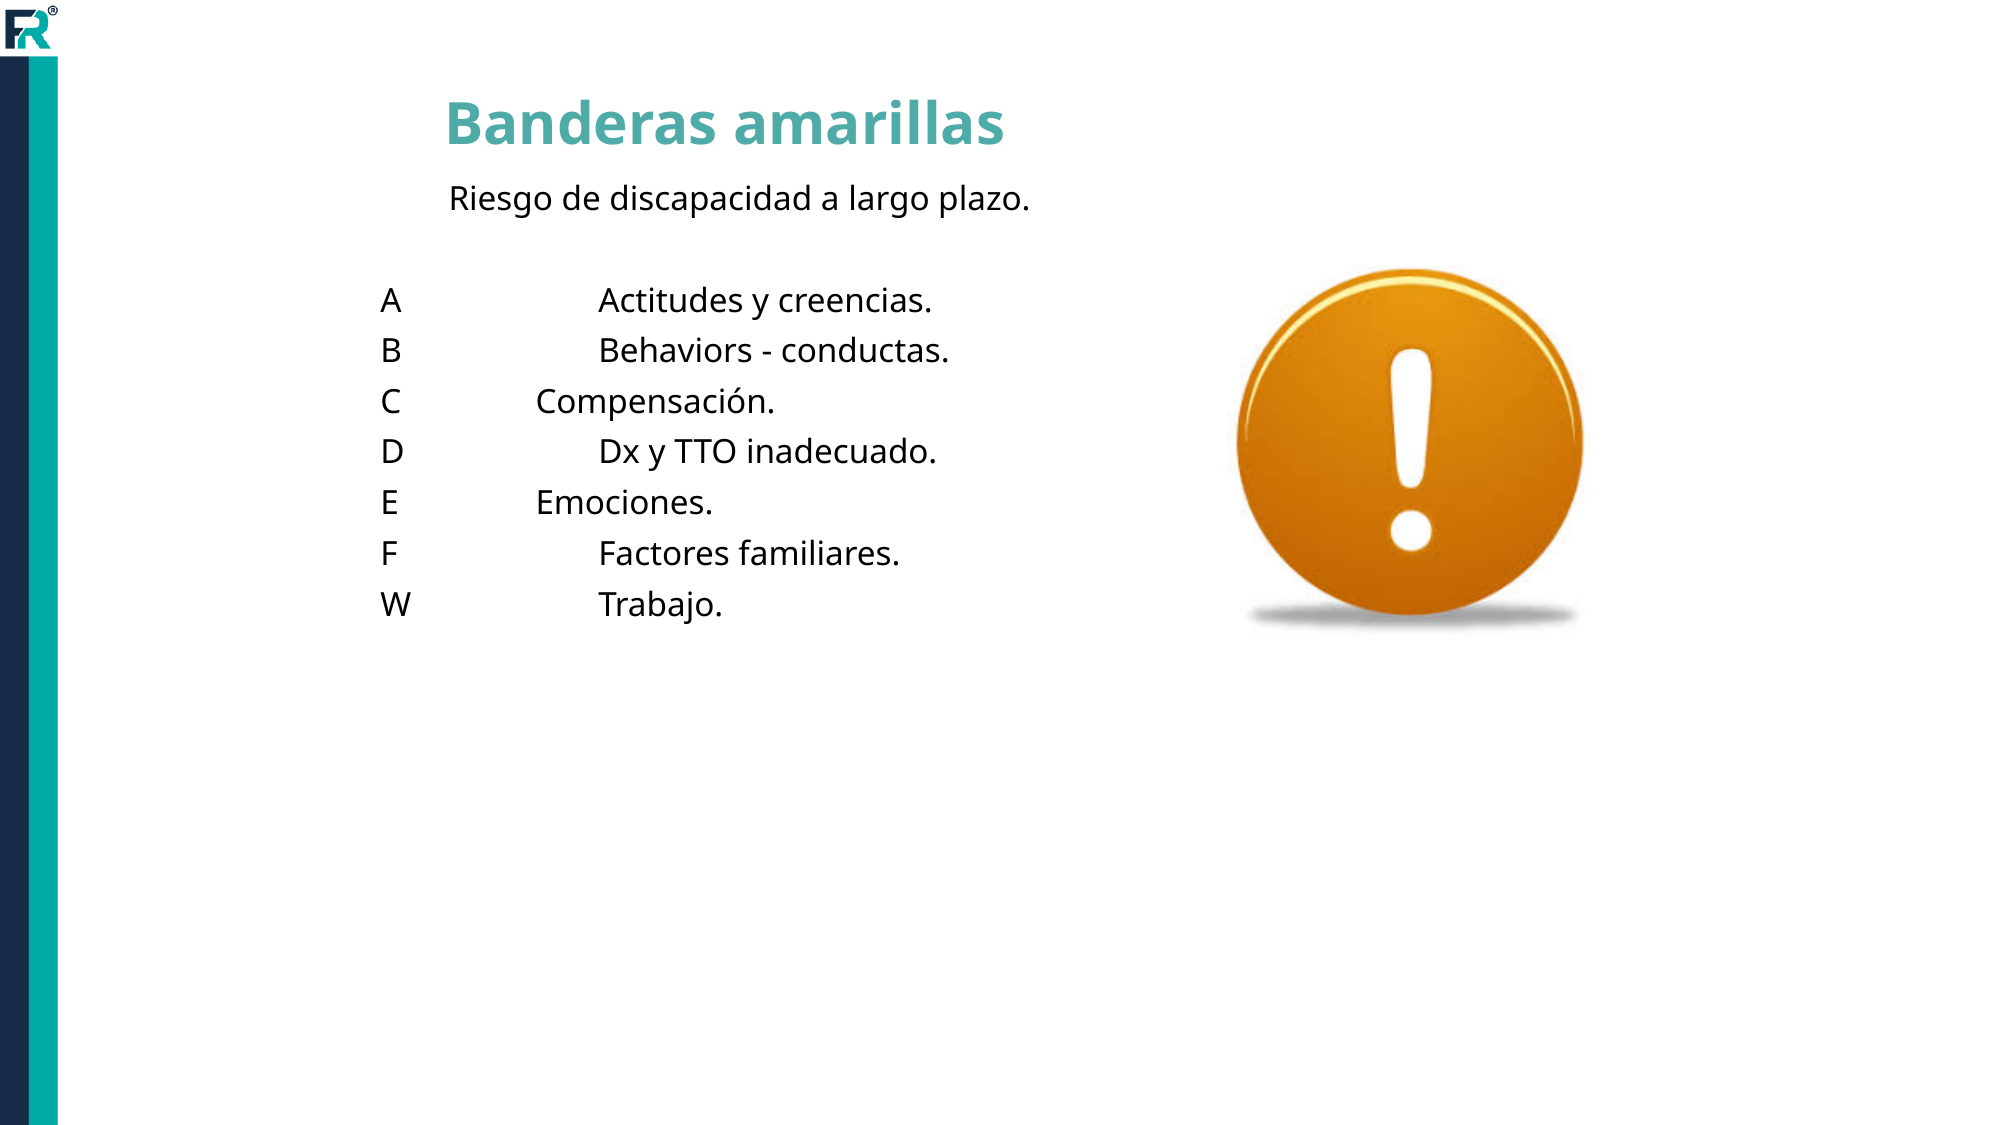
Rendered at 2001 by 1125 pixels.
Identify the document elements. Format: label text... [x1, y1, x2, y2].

text_box Riesgo de discapacidad a largo plazo. A Actitudes y creencias. B Behaviors - conductas. C Compensación. D Dx y TTO inadecuado. E Emociones. F Factores familiares. W Trabajo. [305, 177, 1529, 844]
picture [0, 0, 2001, 1125]
text_box Banderas amarillas [429, 0, 1539, 164]
